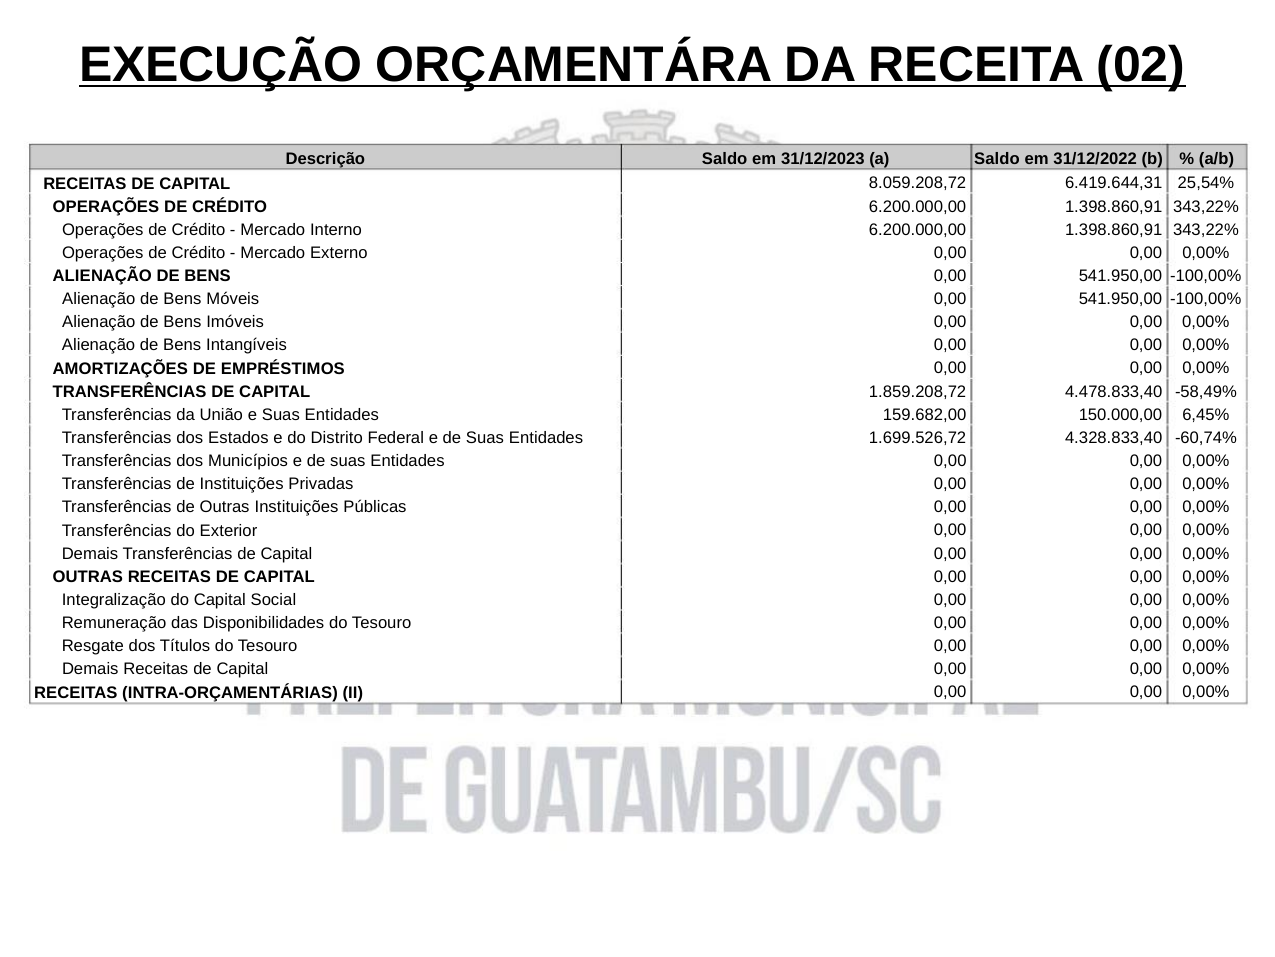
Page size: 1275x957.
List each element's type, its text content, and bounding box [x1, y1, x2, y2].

text_box 0,00 0,00% [1129, 659, 1255, 679]
text_box 4.478.833,40 -58,49% 150.000,00 6,45% 4.328.833,40 -60,74% 0,00 0,00% [1064, 381, 1262, 470]
text_box AMORTIZAÇÕES DE EMPRÉSTIMOS TRANSFERÊNCIAS DE CAPITAL Transferências da União e Suas Entidades Transferências dos Estados e do Distrito Federal e de Suas Entidades Transferências dos Municípios e de suas Entidades Transferências de Instituições Privadas Transferências de Outras Instituições Públicas Transferências do Exterior [52, 358, 607, 541]
text_box 0,00 [933, 682, 992, 702]
text_box Alienação de Bens Móveis [62, 289, 284, 309]
text_box Remuneração das Disponibilidades do Tesouro Resgate dos Títulos do Tesouro [61, 613, 438, 655]
text_box 0,00 0,00% [1129, 358, 1255, 378]
text_box 0,00 0,00% [1129, 335, 1255, 355]
text_box 0,00 [933, 358, 992, 378]
text_box 0,00 0,00% [1129, 497, 1255, 517]
text_box 0,00 [933, 289, 992, 309]
text_box Demais Transferências de Capital [61, 543, 338, 563]
text_box Saldo em 31/12/2023 (a) 8.059.208,72 [701, 149, 974, 193]
text_box 0,00 0,00% [1129, 590, 1255, 609]
text_box 0,00 [933, 543, 992, 563]
text_box 0,00 0,00% [1129, 682, 1255, 702]
text_box 0,00 [933, 566, 992, 586]
text_box 0,00 [933, 312, 992, 332]
text_box EXECUÇÃO ORÇAMENTÁRA DA RECEITA (02) [79, 36, 1222, 92]
text_box 6.200.000,00 6.200.000,00 0,00 [869, 196, 992, 262]
text_box Operações de Crédito - Mercado Interno Operações de Crédito - Mercado Externo ALIENAÇÃO DE BENS [52, 219, 392, 286]
text_box [0, 0, 1275, 957]
text_box RECEITAS (INTRA-ORÇAMENTÁRIAS) (II) [34, 682, 389, 702]
text_box 0,00 [933, 335, 992, 355]
text_box 0,00 0,00% [1129, 636, 1255, 655]
text_box 0,00 [933, 497, 992, 517]
text_box Alienação de Bens Intangíveis [61, 335, 312, 355]
text_box 0,00 [933, 636, 992, 655]
text_box 0,00 [933, 590, 992, 609]
text_box 0,00 0,00% [1129, 474, 1255, 494]
text_box RECEITAS DE CAPITAL [43, 173, 258, 193]
text_box 0,00 0,00% [1129, 613, 1255, 632]
text_box Alienação de Bens Imóveis [62, 312, 288, 332]
text_box 0,00 [933, 659, 992, 679]
text_box 0,00 [933, 266, 992, 285]
text_box 0,00 [933, 613, 992, 632]
text_box 541.950,00 -100,00% 541.950,00 -100,00% 0,00 0,00% [1078, 266, 1267, 332]
text_box Demais Receitas de Capital [62, 659, 293, 679]
text_box 1.859.208,72 159.682,00 1.699.526,72 0,00 [869, 381, 992, 470]
text_box OPERAÇÕES DE CRÉDITO [52, 197, 292, 216]
text_box Saldo em 31/12/2022 (b) % (a/b) 6.419.644,31 25,54% 1.398.860,91 343,22% 1.398.860,91 343,22% 0,00 0,00% [974, 149, 1264, 262]
text_box 0,00 0,00% [1129, 566, 1255, 586]
text_box 0,00 [933, 474, 992, 494]
text_box OUTRAS RECEITAS DE CAPITAL Integralização do Capital Social [52, 567, 342, 609]
text_box 0,00 0,00% [1129, 543, 1255, 563]
text_box 0,00 0,00% [1129, 520, 1255, 540]
text_box 0,00 [933, 520, 992, 540]
text_box Descrição [285, 149, 391, 168]
